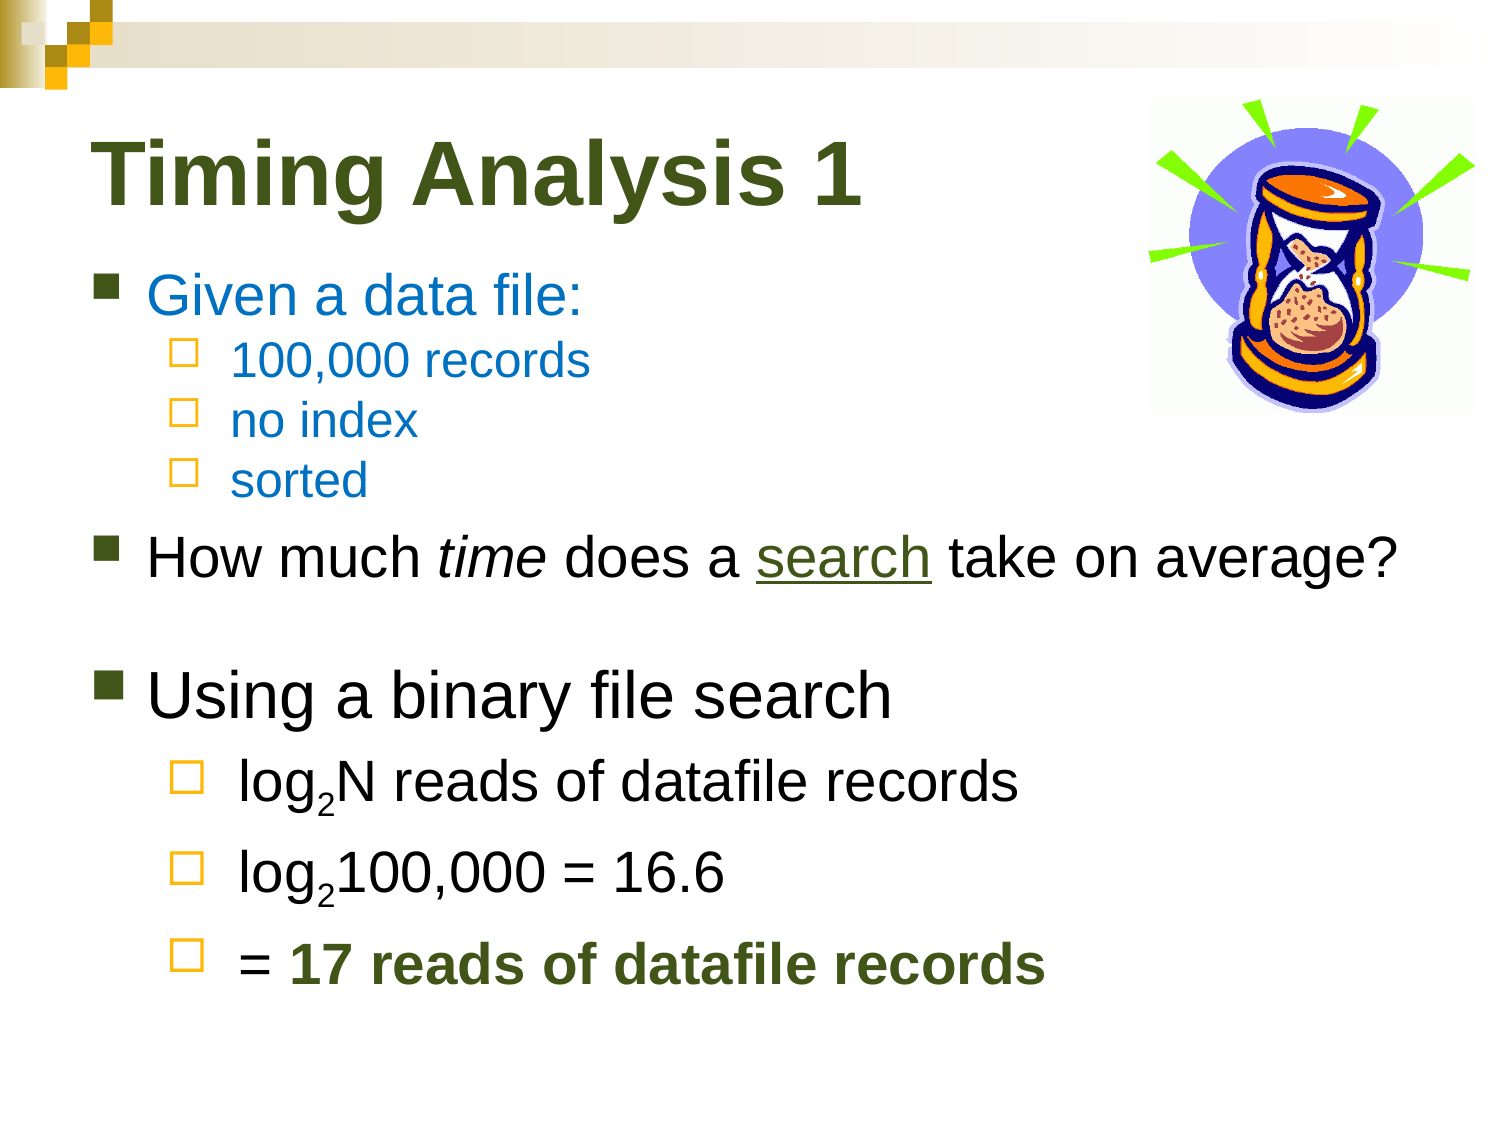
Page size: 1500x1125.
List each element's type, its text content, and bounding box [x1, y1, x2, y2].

list Given a data file: 100,000 records no index sorted How much time does a search take on average? Using a binary file search log2N reads of datafile records log2100,000 = 16.6 = 17 reads of datafile records [74, 249, 1451, 888]
title Timing Analysis 1 [74, 74, 1426, 249]
picture [1148, 99, 1476, 413]
